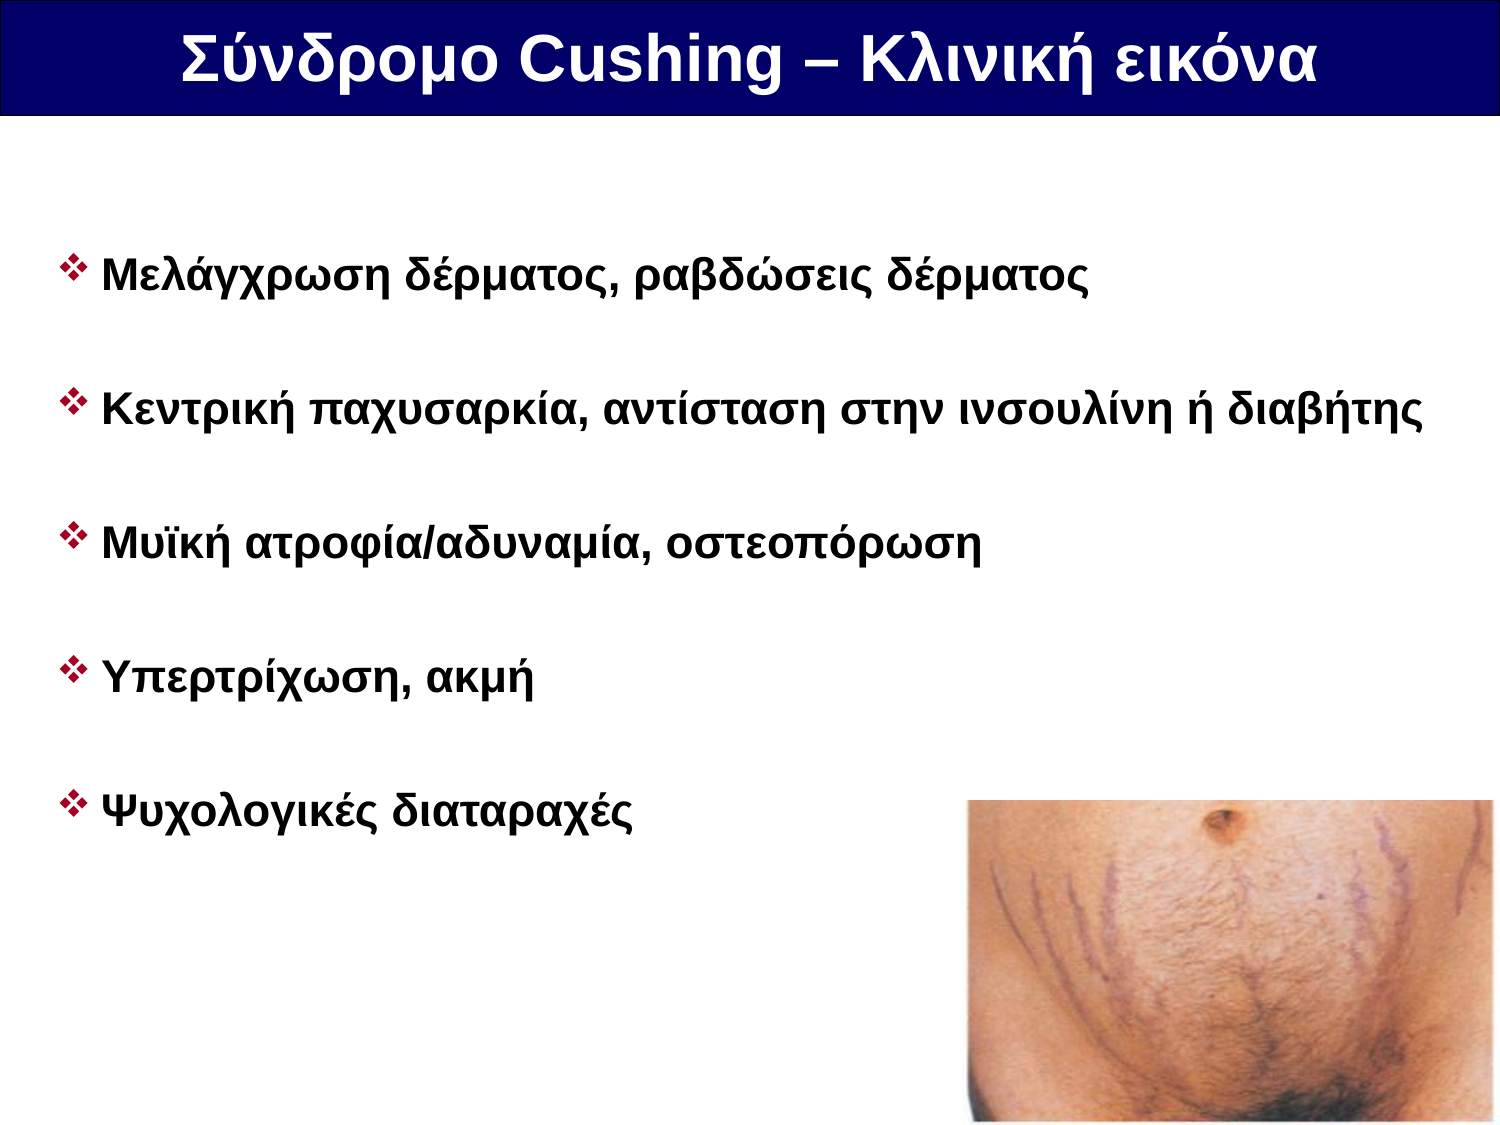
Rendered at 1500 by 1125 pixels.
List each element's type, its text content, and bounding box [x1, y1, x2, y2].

list Μελάγχρωση δέρματος, ραβδώσεις δέρματος Κεντρική παχυσαρκία, αντίσταση στην ινσουλίνη ή διαβήτης Μυϊκή ατροφία/αδυναμία, οστεοπόρωση Υπερτρίχωση, ακμή Ψυχολογικές διαταραχές [41, 237, 1459, 988]
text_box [0, 0, 1500, 116]
picture [961, 799, 1500, 1125]
